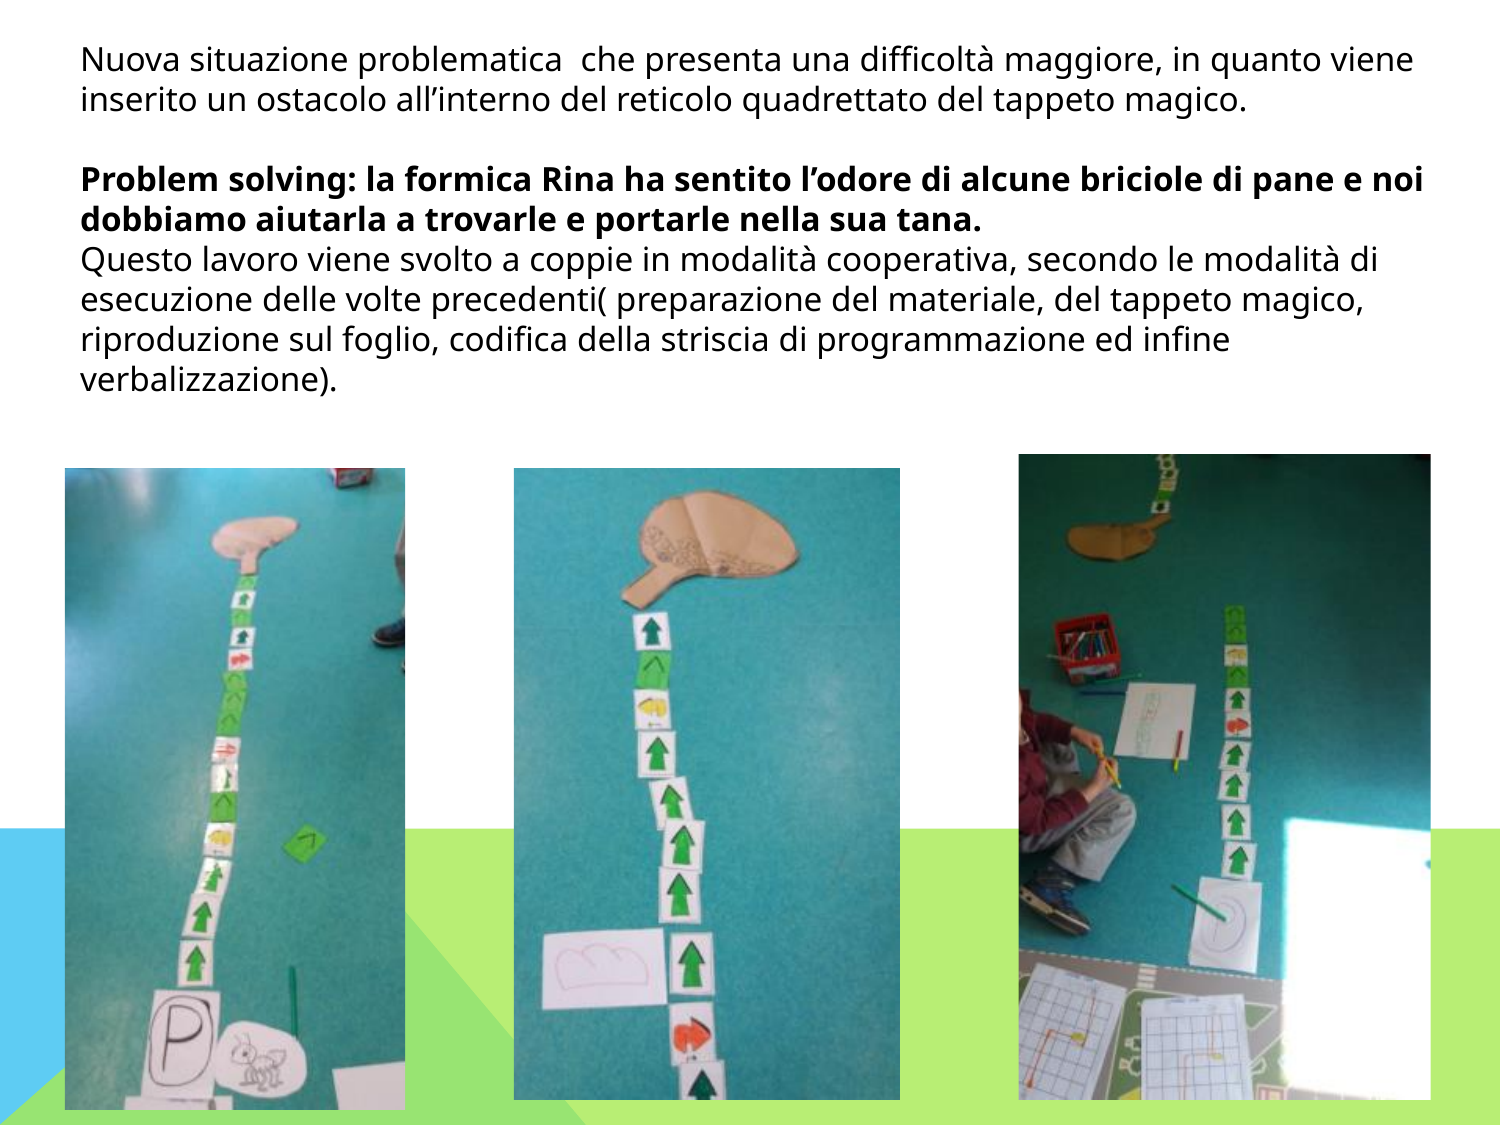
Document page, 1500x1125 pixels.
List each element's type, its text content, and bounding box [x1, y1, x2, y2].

title Nuova situazione problematica che presenta una difficoltà maggiore, in quanto viene inserito un ostacolo all’interno del reticolo quadrettato del tappeto magico. Problem solving: la formica Rina ha sentito l’odore di alcune briciole di pane e noi dobbiamo aiutarla a trovarle e portarle nella sua tana. Questo lavoro viene svolto a coppie in modalità cooperativa, secondo le modalità di esecuzione delle volte precedenti( preparazione del materiale, del tappeto magico, riproduzione sul foglio, codifica della striscia di programmazione ed infine verbalizzazione). [64, 30, 1447, 433]
picture [64, 467, 406, 1110]
picture [1018, 454, 1431, 1101]
picture [513, 467, 901, 1101]
